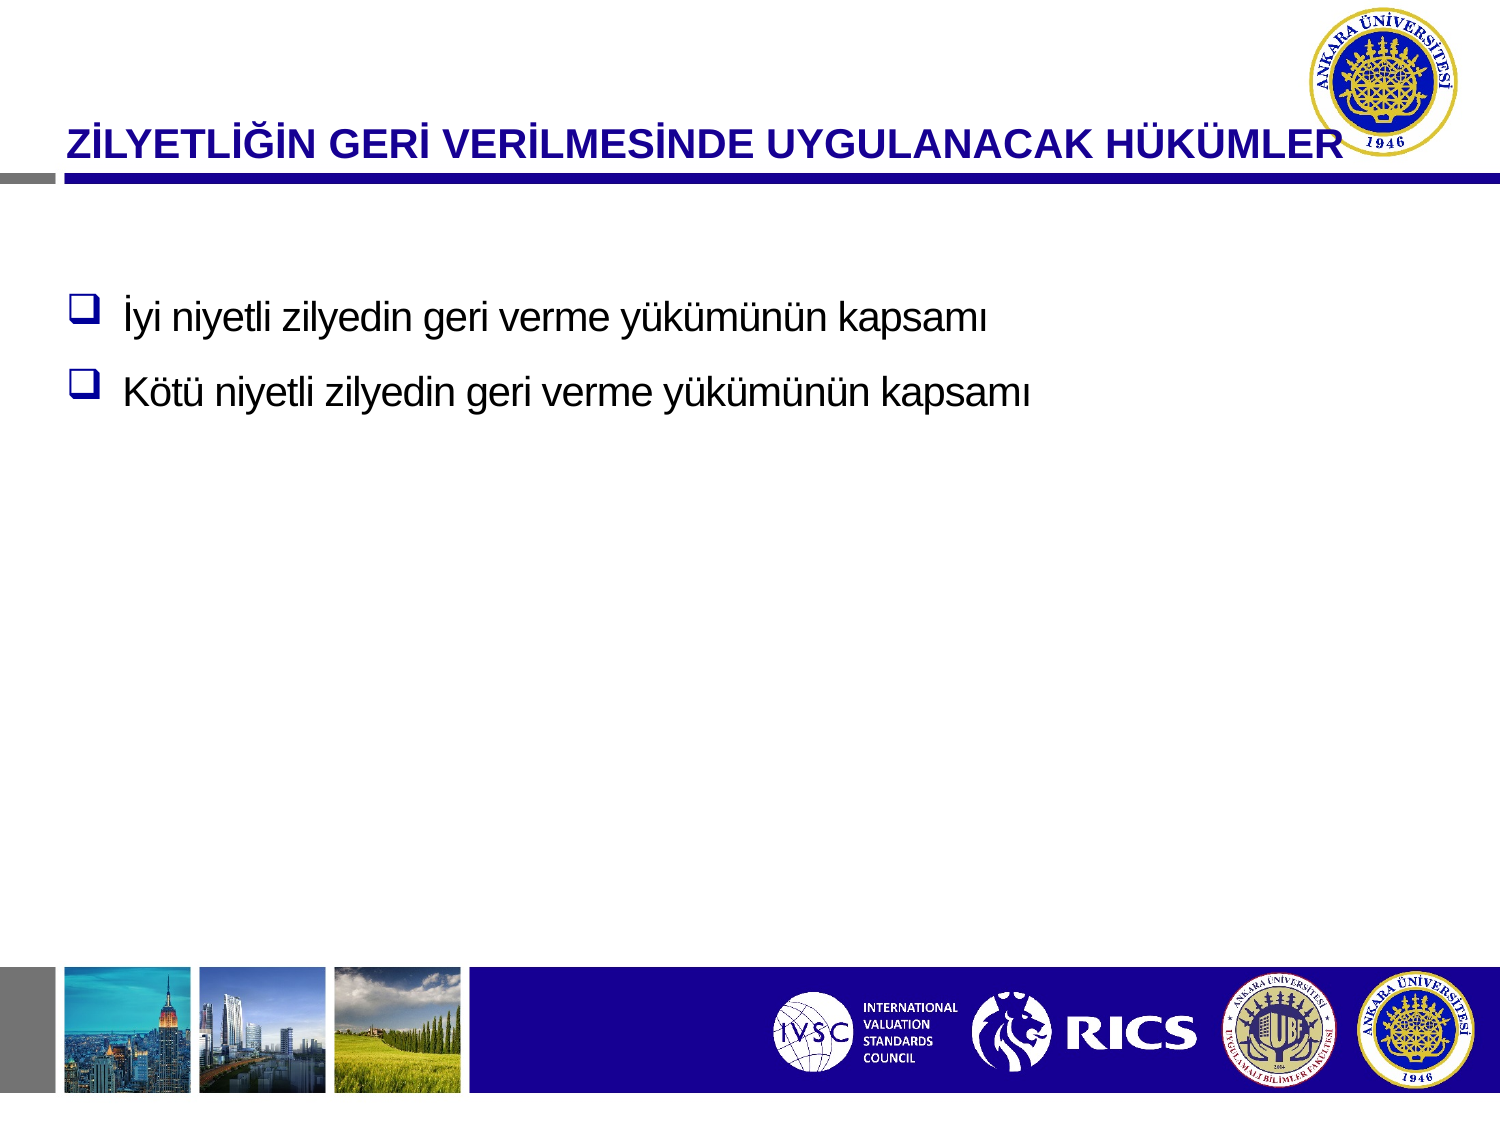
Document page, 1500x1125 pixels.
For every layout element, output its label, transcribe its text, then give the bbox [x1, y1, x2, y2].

picture [0, 0, 1500, 45]
text_box [0, 45, 1500, 141]
text_box İyi niyetli zilyedin geri verme yükümünün kapsamı Kötü niyetli zilyedin geri verme yükümünün kapsamı [51, 207, 1449, 498]
picture [0, 141, 1500, 1125]
text_box ZİLYETLİĞİN GERİ VERİLMESİNDE UYGULANACAK HÜKÜMLER [51, 115, 1449, 185]
